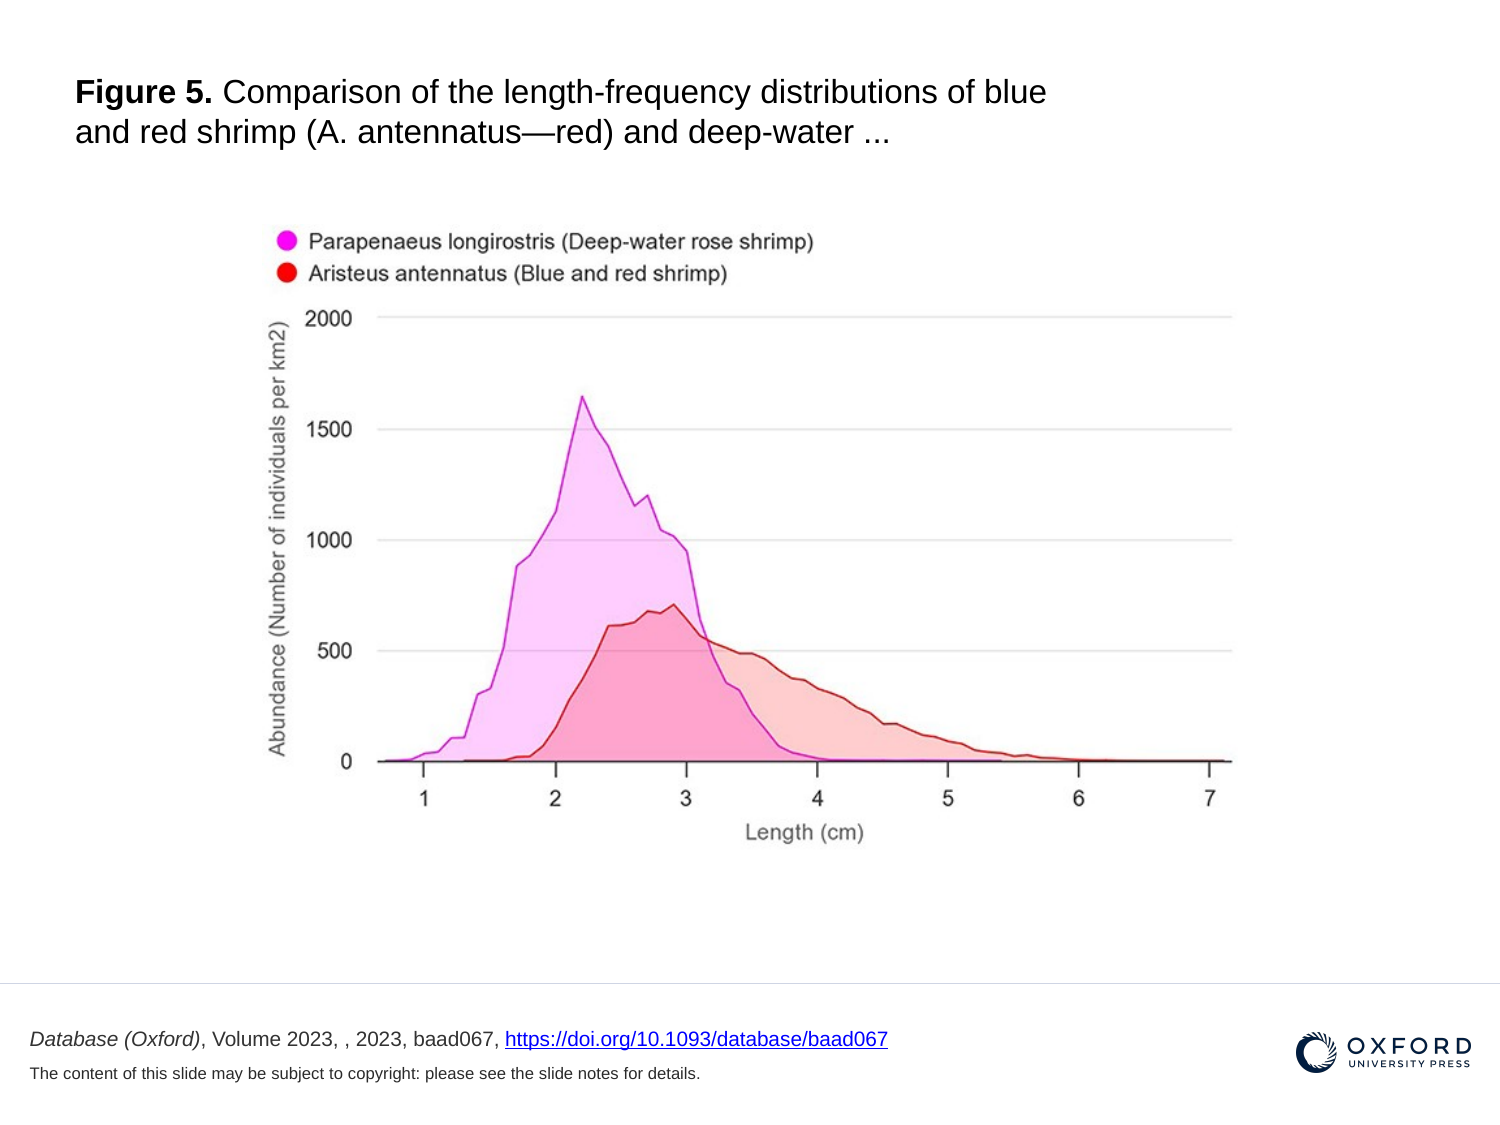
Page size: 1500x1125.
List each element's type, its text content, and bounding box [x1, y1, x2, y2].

picture [262, 224, 1238, 852]
footer Database (Oxford), Volume 2023, , 2023, baad067, https://doi.org/10.1093/database/baad067 The content of this slide may be subject to copyright: please see the slide notes for details. [0, 983, 1260, 1125]
picture [1296, 1032, 1471, 1073]
title Figure 5. Comparison of the length-frequency distributions of blue and red shrimp (A. antennatus—red) and deep-water ... [75, 69, 1078, 171]
